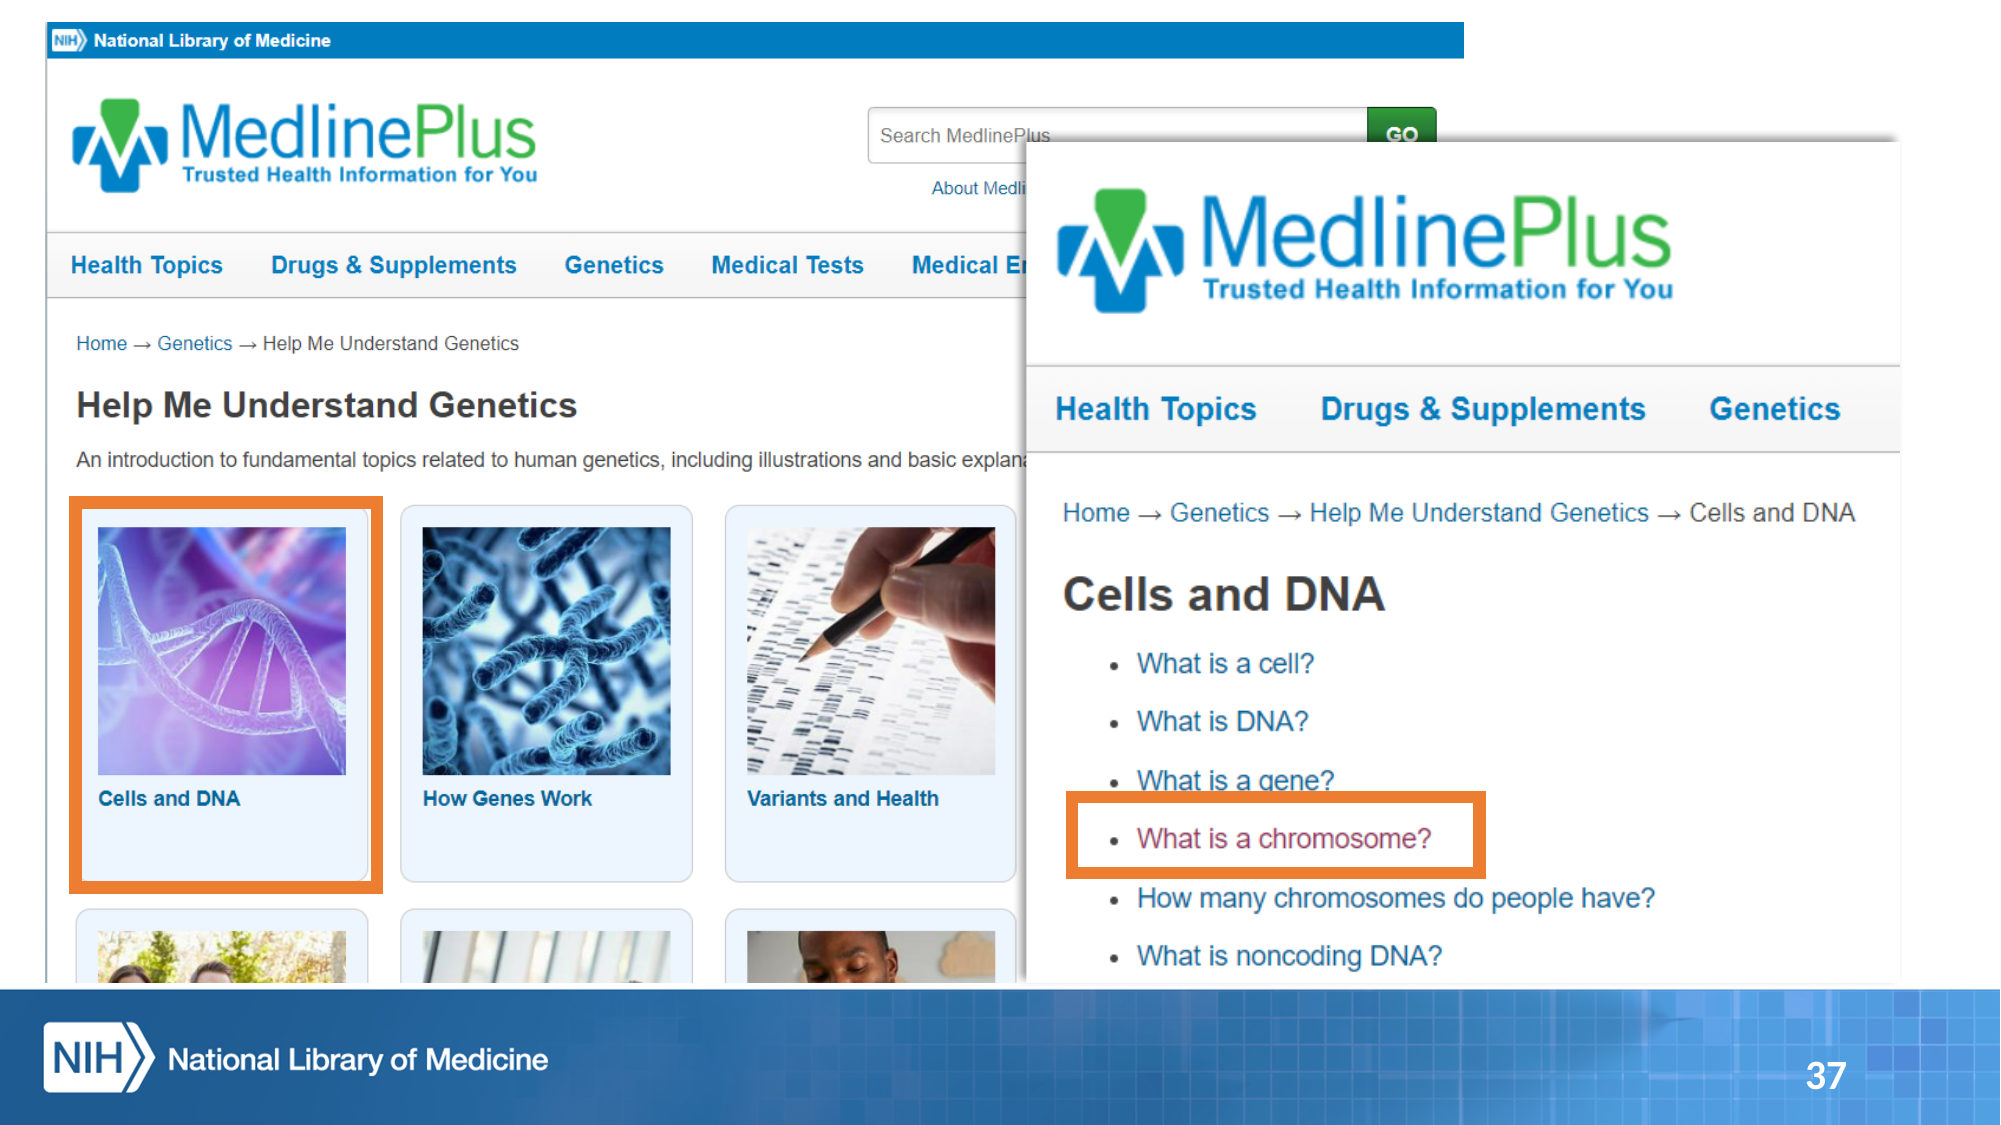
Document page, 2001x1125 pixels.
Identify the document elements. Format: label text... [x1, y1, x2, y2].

picture [0, 0, 2000, 1125]
slide_number 37 [1412, 1042, 1863, 1103]
